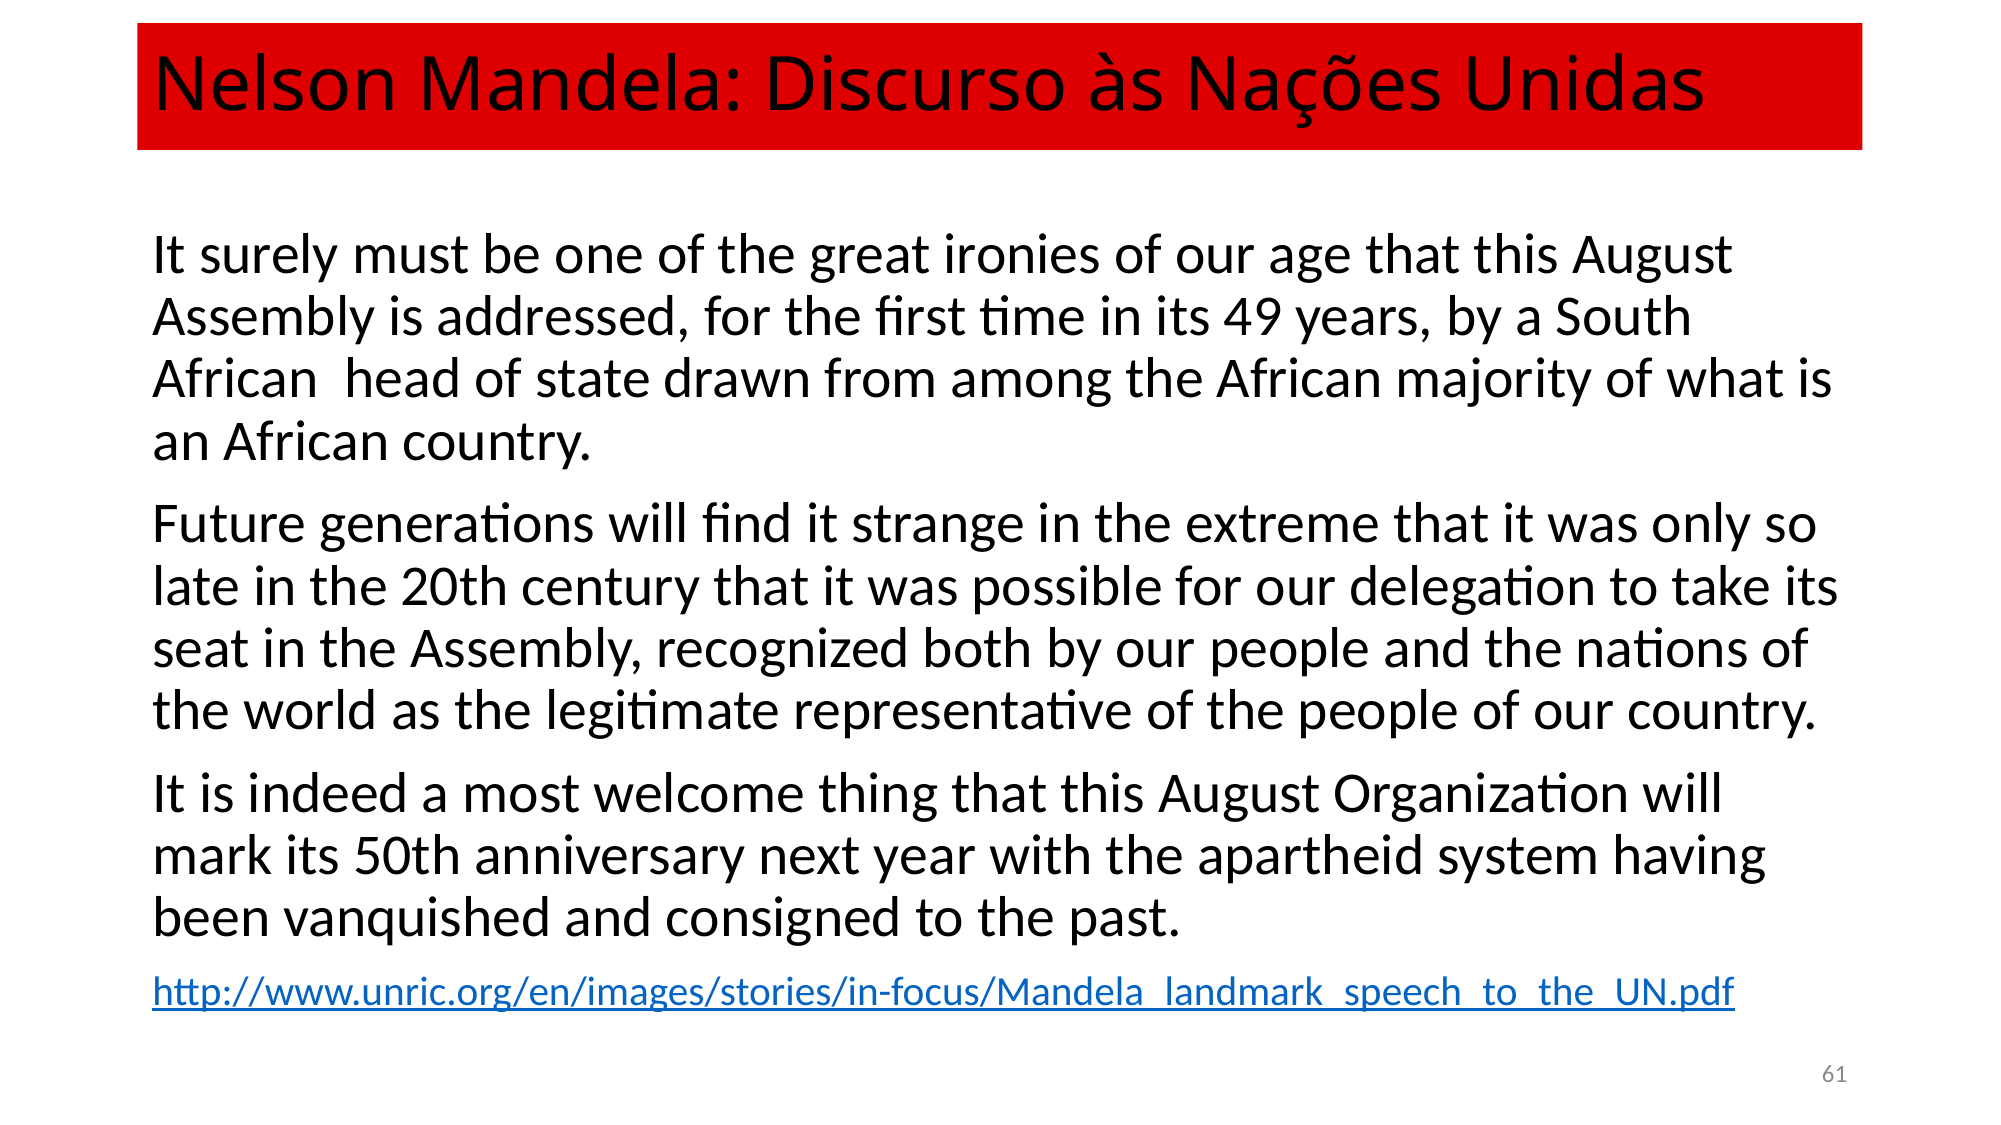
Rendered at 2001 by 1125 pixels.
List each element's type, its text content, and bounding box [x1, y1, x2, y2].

slide_number 61 [1412, 1042, 1863, 1103]
list It surely must be one of the great ironies of our age that this August Assembly is addressed, for the first time in its 49 years, by a South African head of state drawn from among the African majority of what is an African country. Future generations will find it strange in the extreme that it was only so late in the 20th century that it was possible for our delegation to take its seat in the Assembly, recognized both by our people and the nations of the world as the legitimate representative of the people of our country. It is indeed a most welcome thing that this August Organization will mark its 50th anniversary next year with the apartheid system having been vanquished and consigned to the past. http://www.unric.org/en/images/stories/in-focus/Mandela_landmark_speech_to_the_UN.pdf [137, 216, 1863, 1090]
title Nelson Mandela: Discurso às Nações Unidas [137, 23, 1863, 150]
